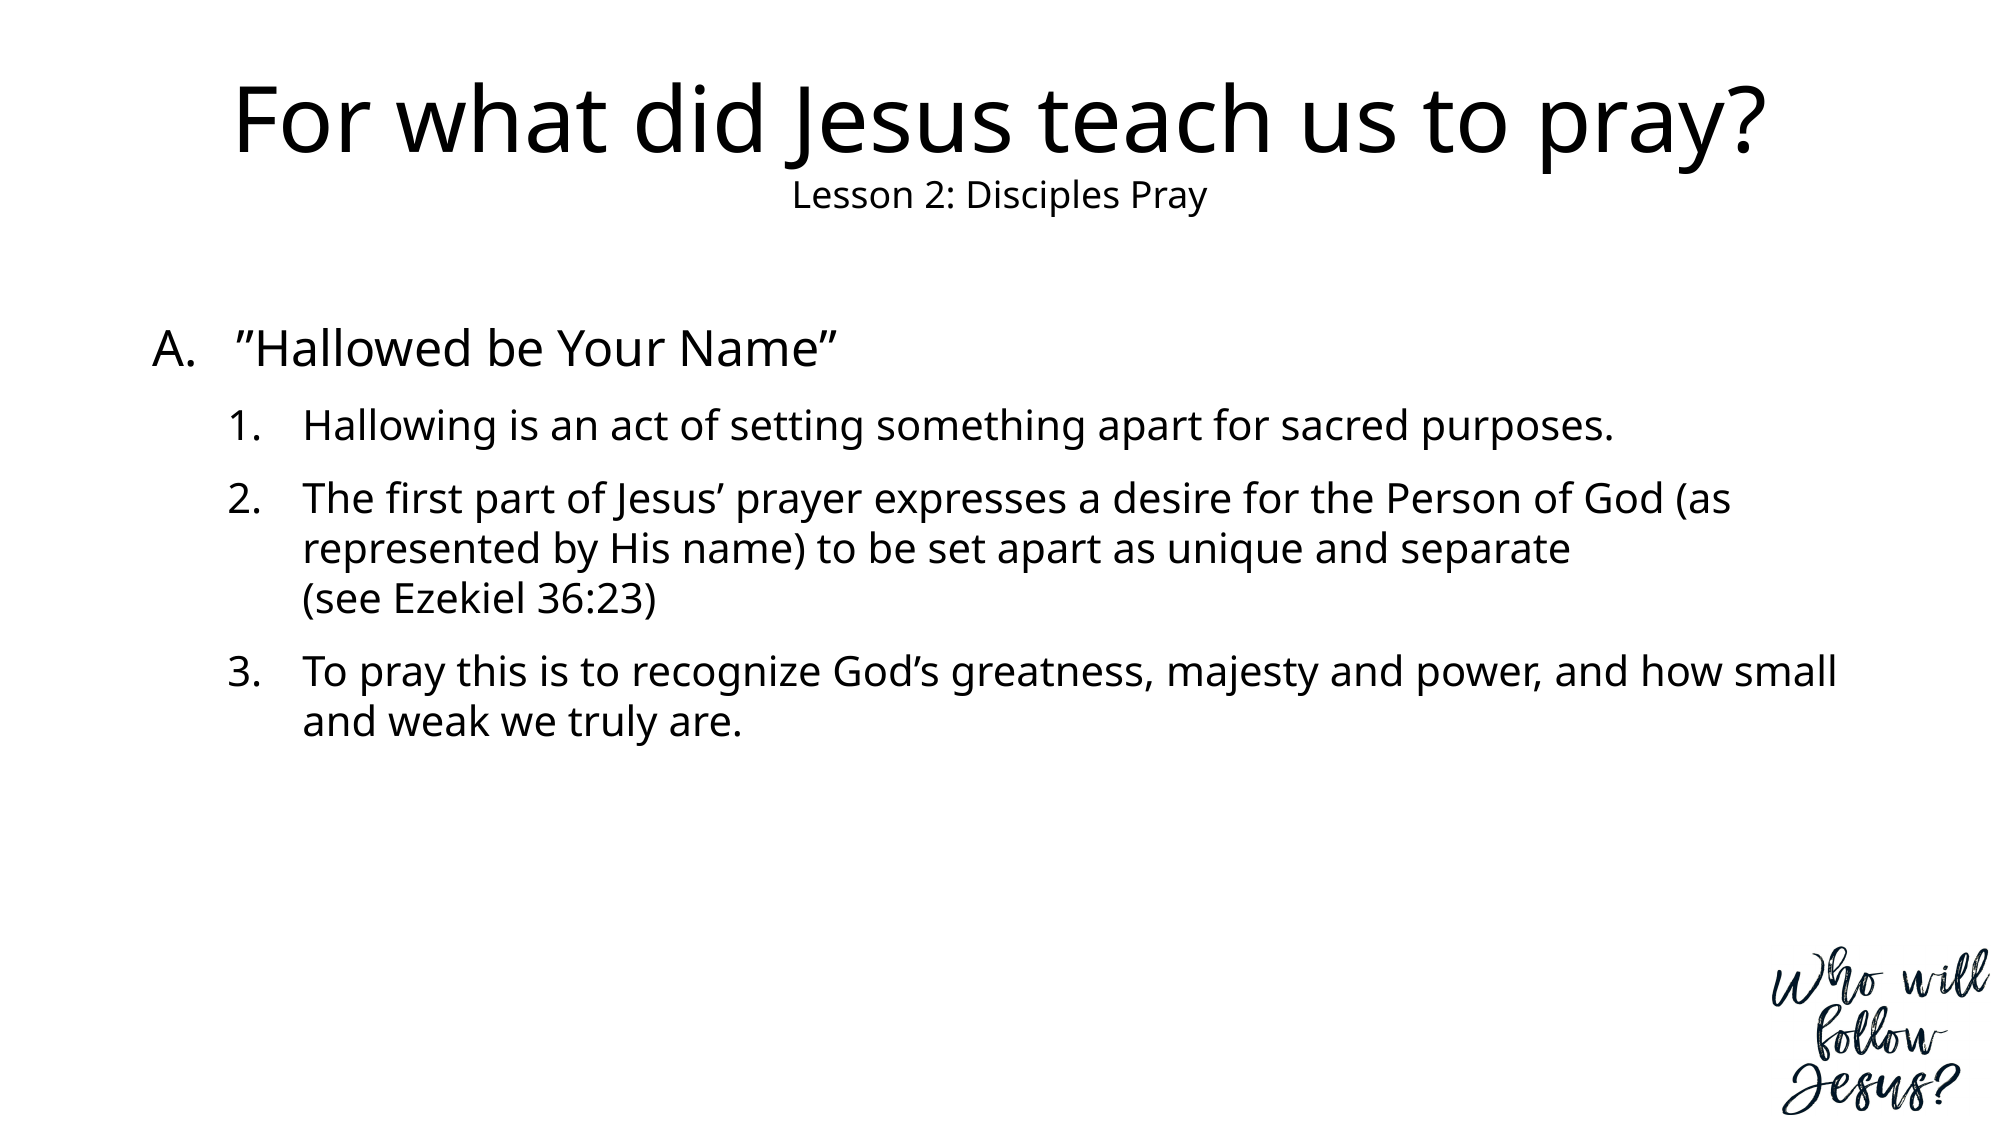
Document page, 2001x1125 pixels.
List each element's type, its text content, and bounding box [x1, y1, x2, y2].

list ”Hallowed be Your Name” Hallowing is an act of setting something apart for sacred purposes. The first part of Jesus’ prayer expresses a desire for the Person of God (as represented by His name) to be set apart as unique and separate (see Ezekiel 36:23) To pray this is to recognize God’s greatness, majesty and power, and how small and weak we truly are. [137, 308, 1863, 1096]
title For what did Jesus teach us to pray? Lesson 2: Disciples Pray [137, 29, 1863, 247]
picture [1771, 945, 1991, 1116]
